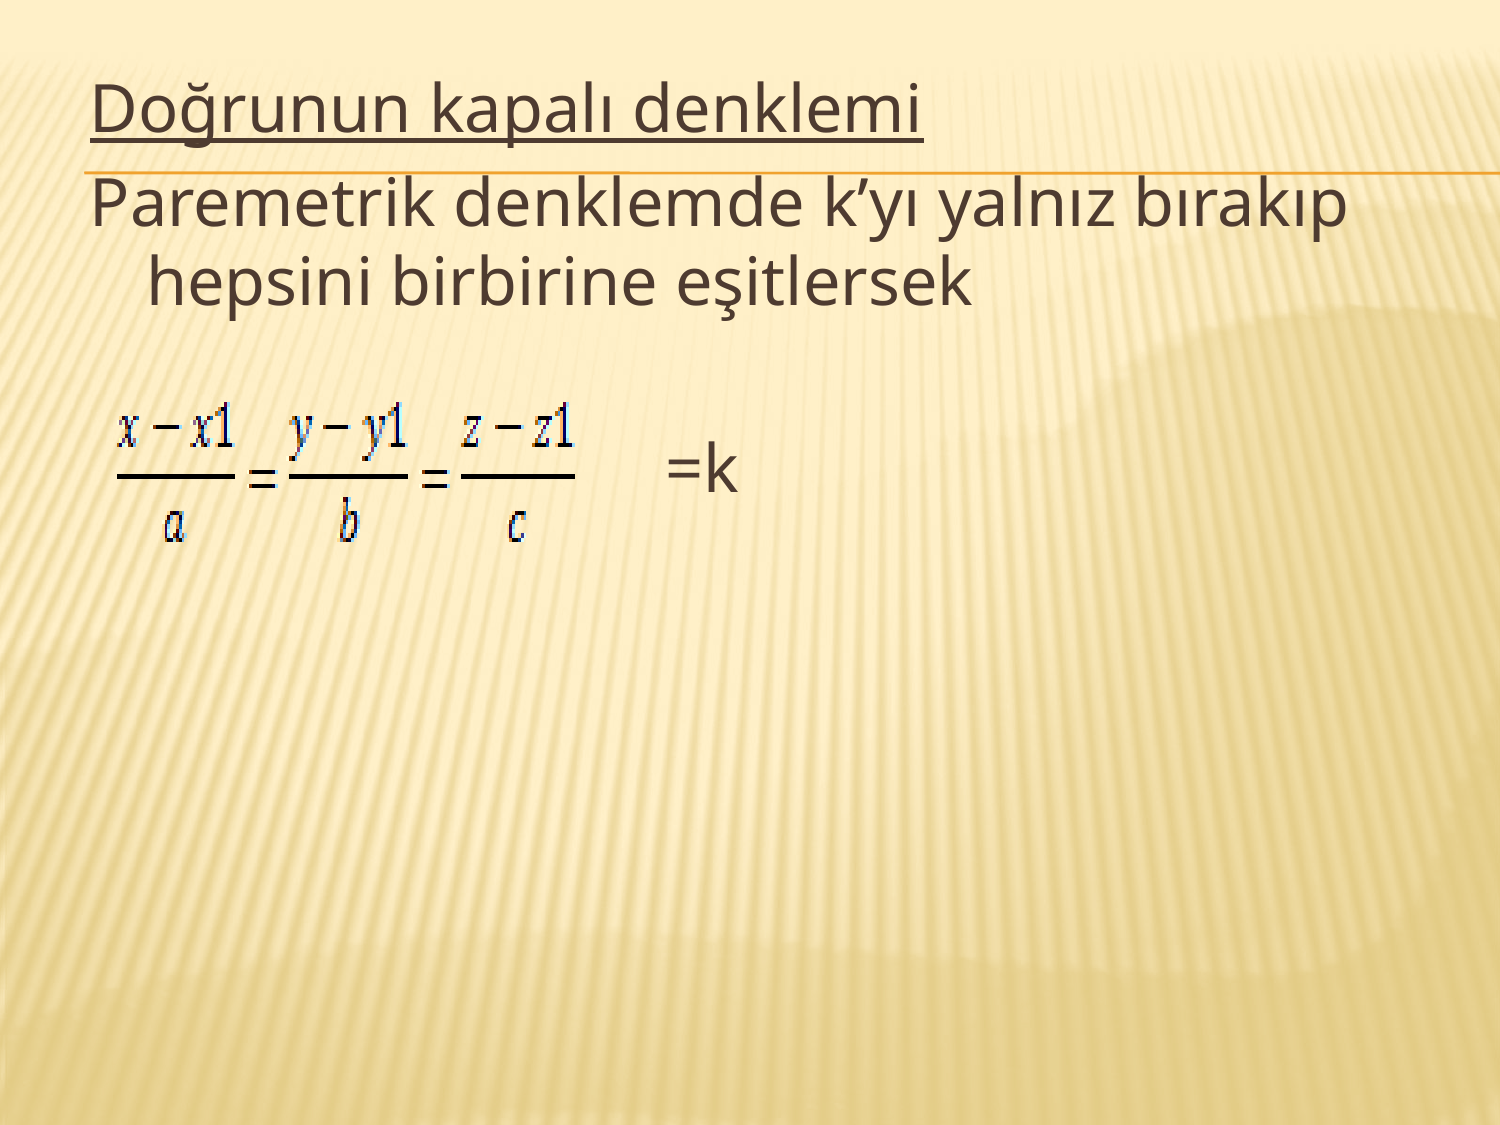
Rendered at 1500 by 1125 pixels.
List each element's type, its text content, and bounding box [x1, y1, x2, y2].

picture [116, 398, 575, 561]
list Doğrunun kapalı denklemi Paremetrik denklemde k’yı yalnız bırakıp hepsini birbirine eşitlersek =k [75, 58, 1425, 1005]
